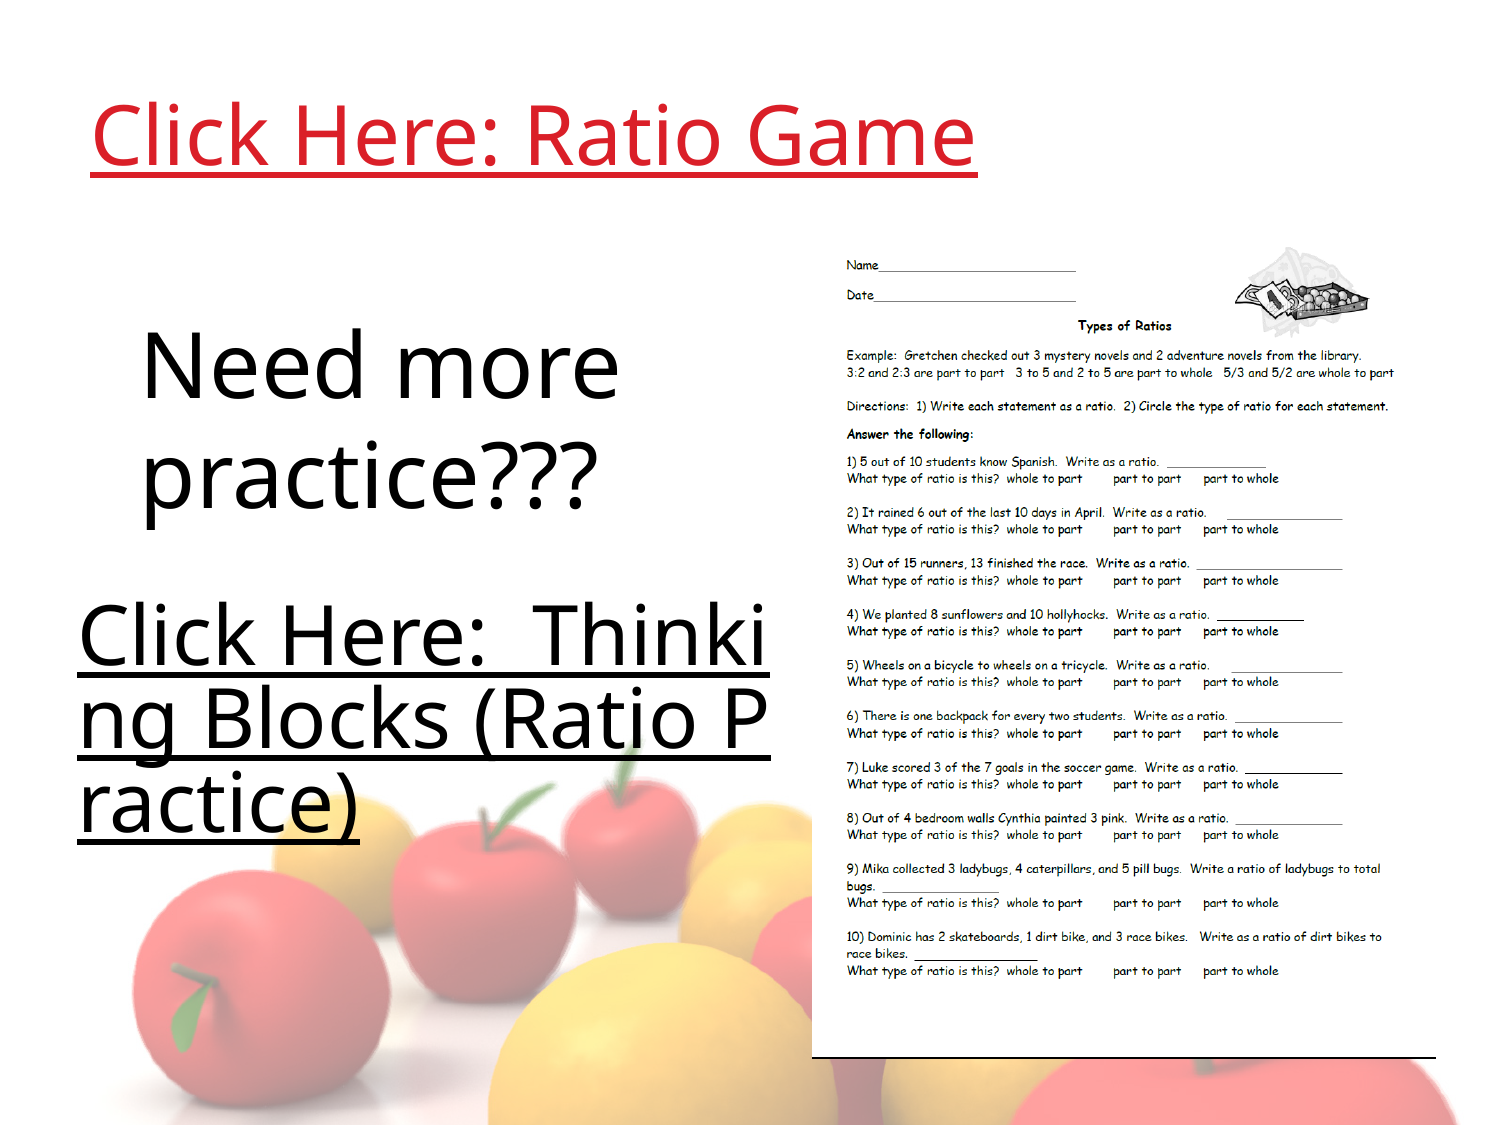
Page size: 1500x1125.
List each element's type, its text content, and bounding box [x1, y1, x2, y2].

title Click Here: Ratio Game [74, 44, 1426, 233]
picture [812, 224, 1436, 1059]
text_box Need more practice??? [124, 299, 725, 535]
text_box Click Here: Thinking Blocks (Ratio Practice) [62, 575, 807, 804]
